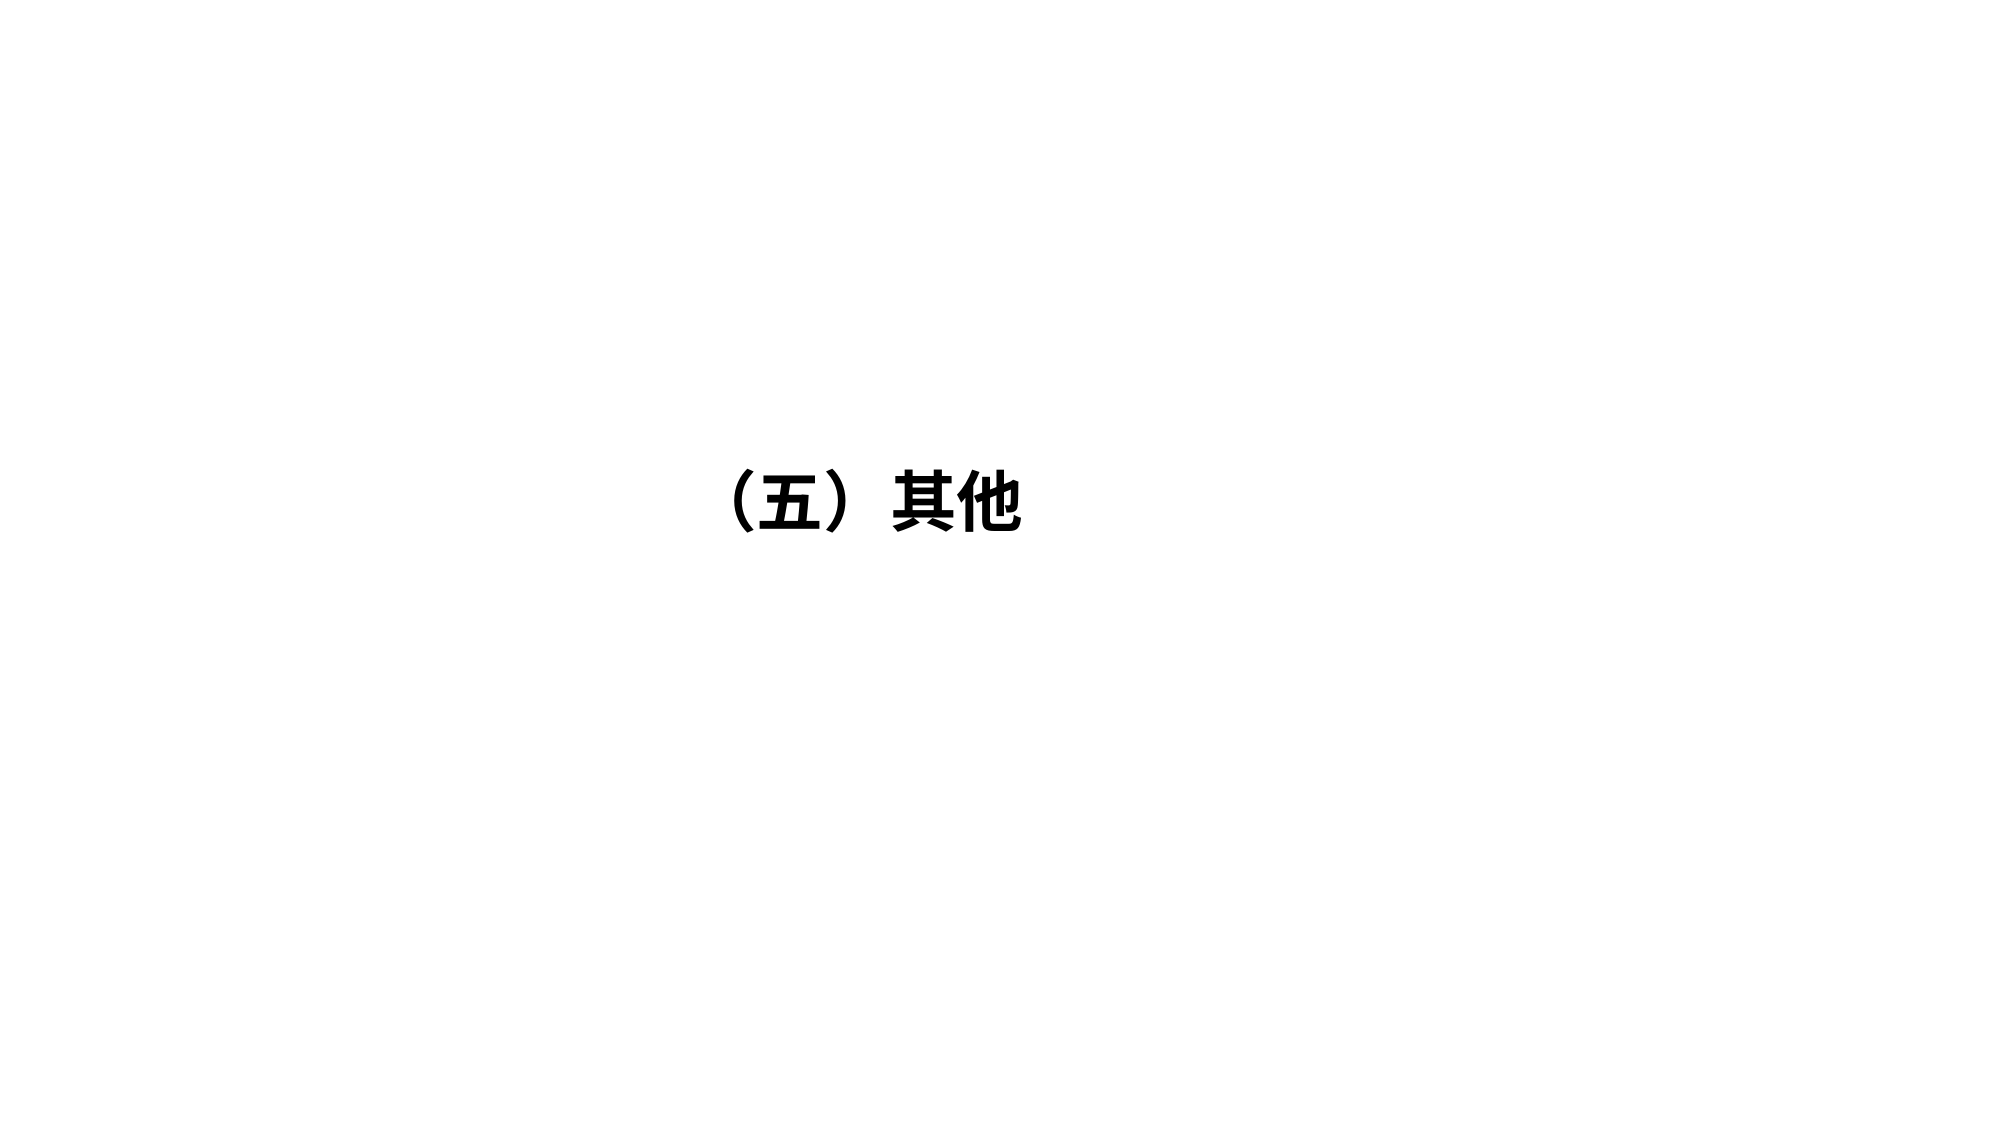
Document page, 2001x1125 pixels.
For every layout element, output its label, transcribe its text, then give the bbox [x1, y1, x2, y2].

text_box （五）其他 [675, 452, 1039, 548]
